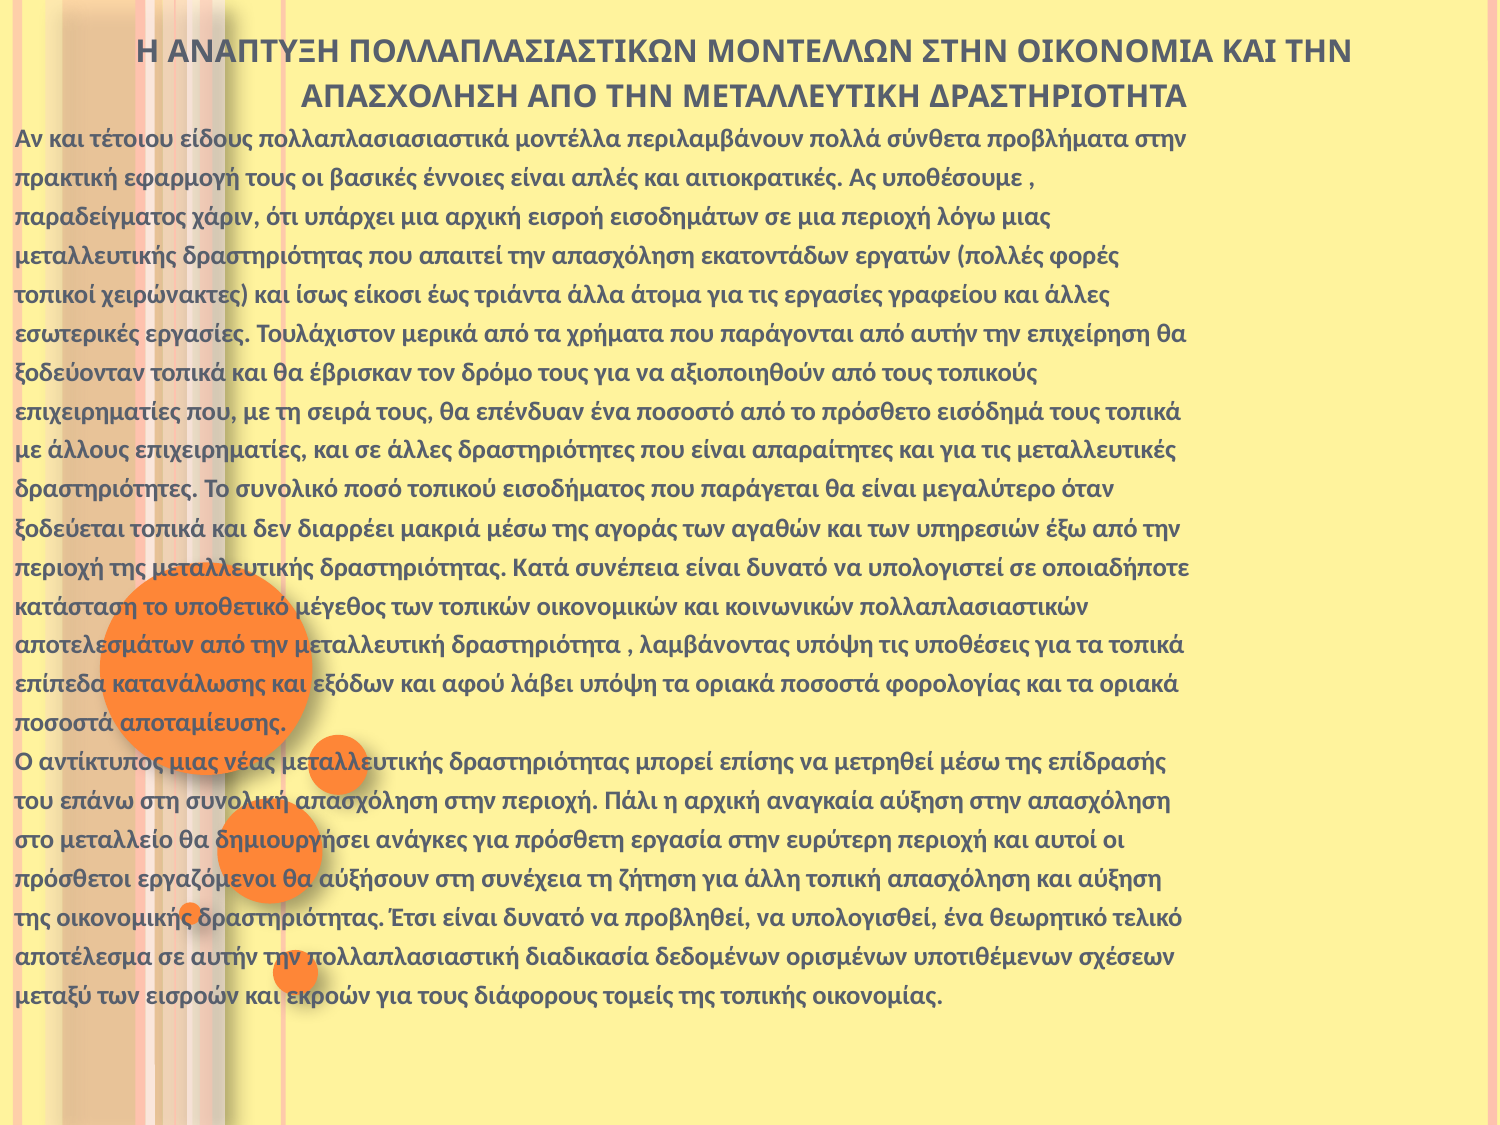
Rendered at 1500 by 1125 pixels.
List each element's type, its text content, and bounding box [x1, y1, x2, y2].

list Η ΑΝΑΠΤΥΞΗ ΠΟΛΛΑΠΛΑΣΙΑΣΤΙΚΩΝ ΜΟΝΤΕΛΛΩΝ ΣΤΗΝ ΟΙΚΟΝΟΜΙΑ ΚΑΙ ΤΗΝ ΑΠΑΣΧΟΛΗΣΗ ΑΠΟ ΤΗΝ ΜΕΤΑΛΛΕΥΤΙΚΗ ΔΡΑΣΤΗΡΙΟΤΗΤΑ Αν και τέτοιου είδους πολλαπλασιασιαστικά μοντέλλα περιλαμβάνουν πολλά σύνθετα προβλήματα στην πρακτική εφαρμογή τους οι βασικές έννοιες είναι απλές και αιτιοκρατικές. Ας υποθέσουμε , παραδείγματος χάριν, ότι υπάρχει μια αρχική εισροή εισοδημάτων σε μια περιοχή λόγω μιας μεταλλευτικής δραστηριότητας που απαιτεί την απασχόληση εκατοντάδων εργατών (πολλές φορές τοπικοί χειρώνακτες) και ίσως είκοσι έως τριάντα άλλα άτομα για τις εργασίες γραφείου και άλλες εσωτερικές εργασίες. Τουλάχιστον μερικά από τα χρήματα που παράγονται από αυτήν την επιχείρηση θα ξοδεύονταν τοπικά και θα έβρισκαν τον δρόμο τους για να αξιοποιηθούν από τους τοπικούς επιχειρηματίες που, με τη σειρά τους, θα επένδυαν ένα ποσοστό από το πρόσθετο εισόδημά τους τοπικά με άλλους επιχειρηματίες, και σε άλλες δραστηριότητες που είναι απαραίτητες και για τις μεταλλευτικές δραστηριότητες. Το συνολικό ποσό τοπικού εισοδήματος που παράγεται θα είναι μεγαλύτερο όταν ξοδεύεται τοπικά και δεν διαρρέει μακριά μέσω της αγοράς των αγαθών και των υπηρεσιών έξω από την περιοχή της μεταλλευτικής δραστηριότητας. Κατά συνέπεια είναι δυνατό να υπολογιστεί σε οποιαδήποτε κατάσταση το υποθετικό μέγεθος των τοπικών οικονομικών και κοινωνικών πολλαπλασιαστικών αποτελεσμάτων από την μεταλλευτική δραστηριότητα , λαμβάνοντας υπόψη τις υποθέσεις για τα τοπικά επίπεδα κατανάλωσης και εξόδων και αφού λάβει υπόψη τα οριακά ποσοστά φορολογίας και τα οριακά ποσοστά αποταμίευσης. Ο αντίκτυπος μιας νέας μεταλλευτικής δραστηριότητας μπορεί επίσης να μετρηθεί μέσω της επίδρασής του επάνω στη συνολική απασχόληση στην περιοχή. Πάλι η αρχική αναγκαία αύξηση στην απασχόληση στο μεταλλείο θα δημιουργήσει ανάγκες για πρόσθετη εργασία στην ευρύτερη περιοχή και αυτοί οι πρόσθετοι εργαζόμενοι θα αύξήσουν στη συνέχεια τη ζήτηση για άλλη τοπική απασχόληση και αύξηση της οικονομικής δραστηριότητας. Έτσι είναι δυνατό να προβληθεί, να υπολογισθεί, ένα θεωρητικό τελικό αποτέλεσμα σε αυτήν την πολλαπλασιαστική διαδικασία δεδομένων ορισμένων υποτιθέμενων σχέσεων μεταξύ των εισροών και εκροών για τους διάφορους τομείς της τοπικής οικονομίας. [0, 23, 1489, 1047]
